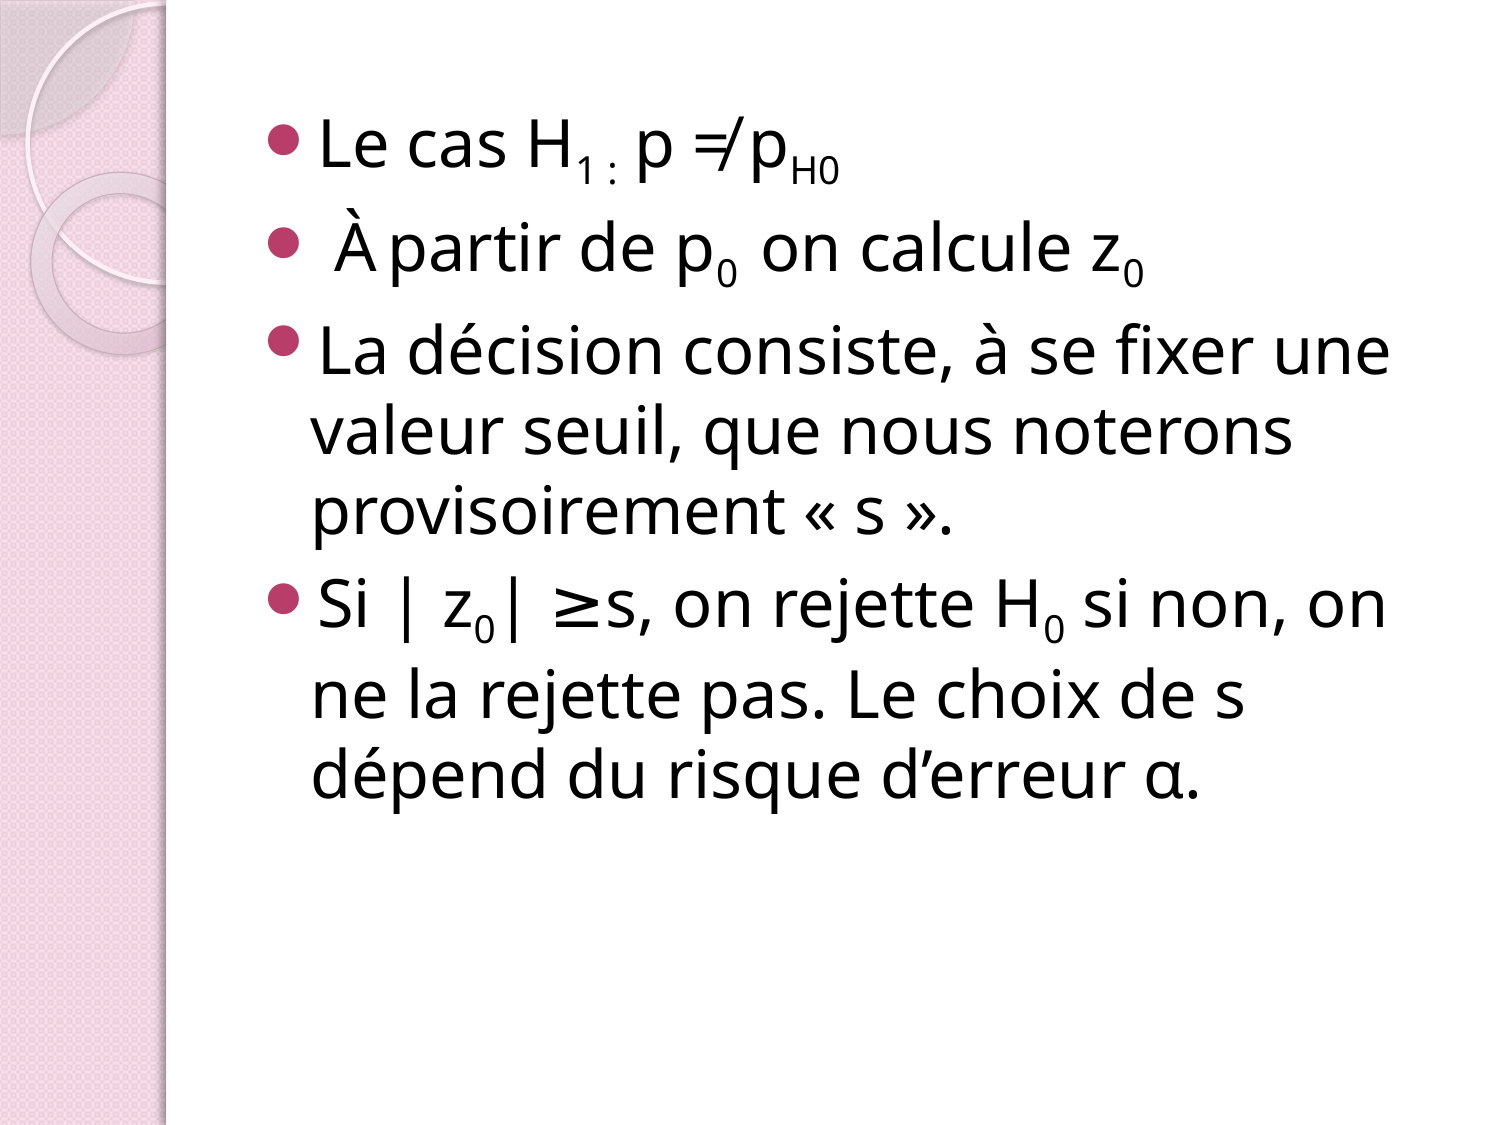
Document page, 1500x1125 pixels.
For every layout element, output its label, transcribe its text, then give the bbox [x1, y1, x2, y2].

list Le cas H1 : p ≠ pH0 À partir de p0 on calcule z0 La décision consiste, à se fixer une valeur seuil, que nous noterons provisoirement « s ». Si | z0| ≥s, on rejette H0 si non, on ne la rejette pas. Le choix de s dépend du risque d’erreur α. [235, 93, 1466, 1025]
